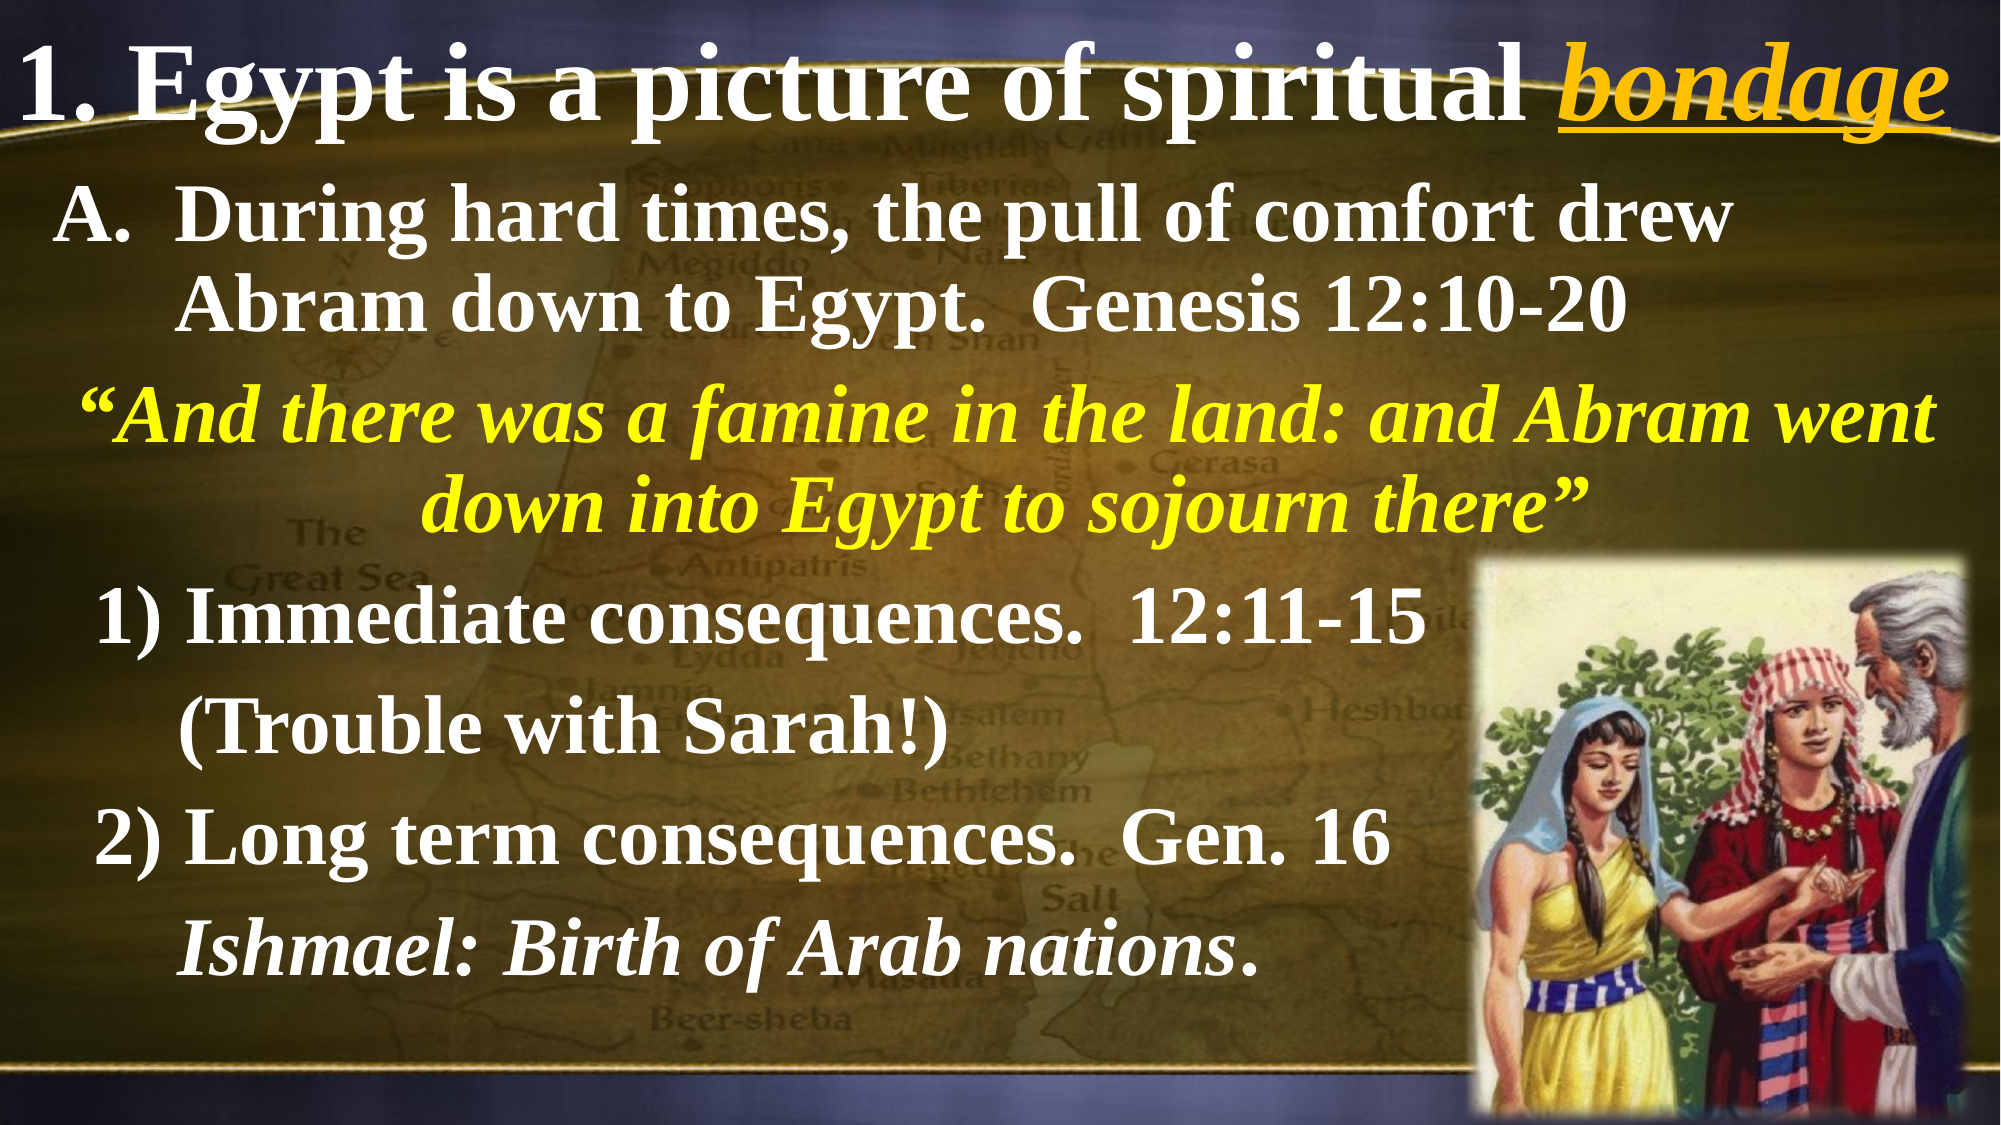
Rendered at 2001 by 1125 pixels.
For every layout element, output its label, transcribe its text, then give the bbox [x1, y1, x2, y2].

picture [0, 0, 2001, 1125]
list During hard times, the pull of comfort drew Abram down to Egypt. Genesis 12:10-20 “And there was a famine in the land: and Abram went down into Egypt to sojourn there” 1) Immediate consequences. 12:11-15 (Trouble with Sarah!) 2) Long term consequences. Gen. 16 Ishmael: Birth of Arab nations. [37, 162, 1975, 1038]
text_box 1. Egypt is a picture of spiritual bondage [0, 0, 1997, 151]
